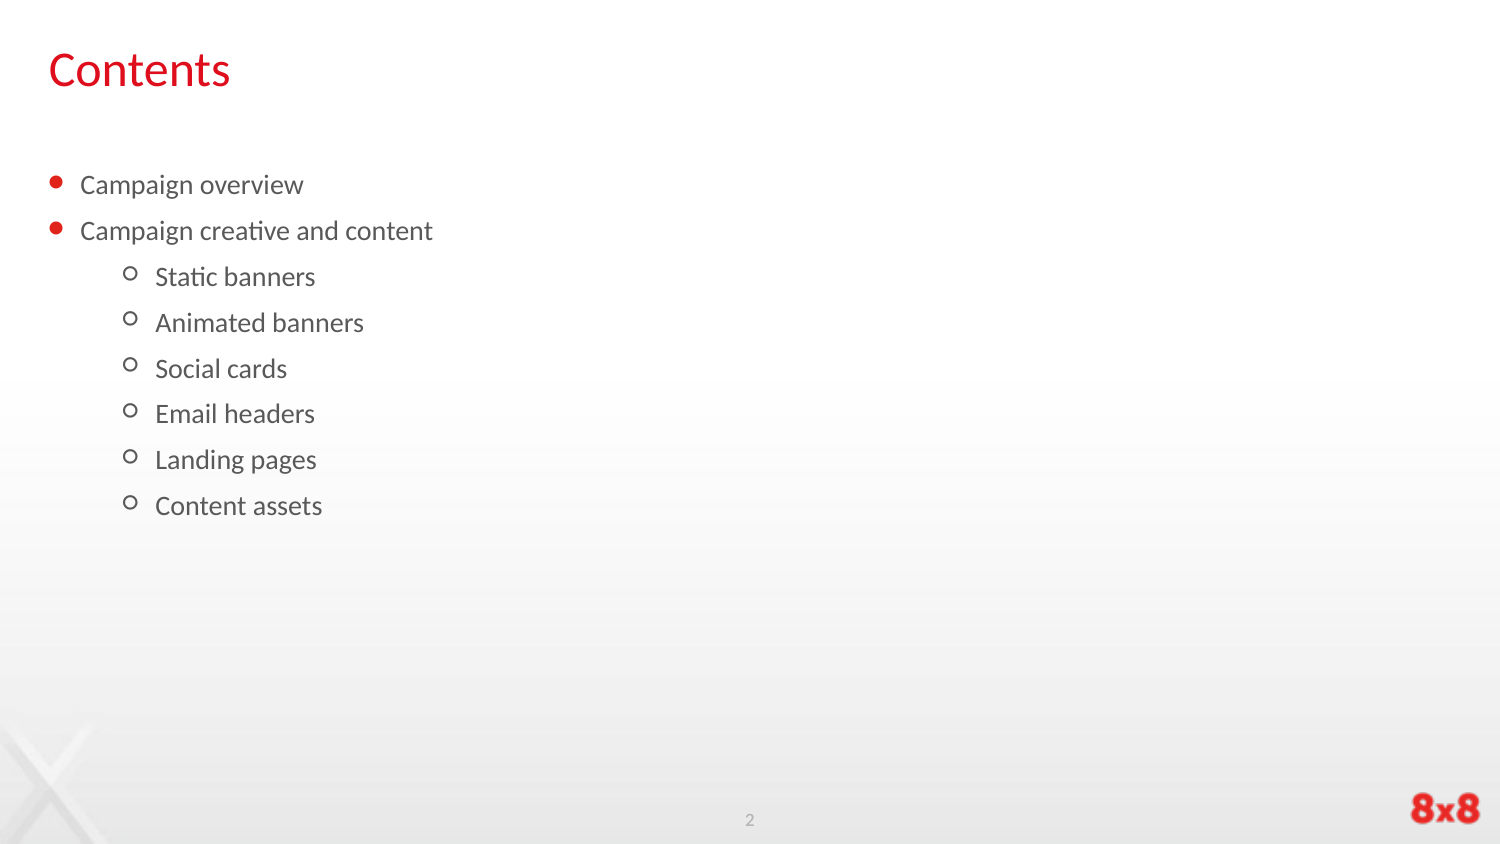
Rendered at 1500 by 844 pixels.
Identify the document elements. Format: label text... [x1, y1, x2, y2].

list Campaign overview Campaign creative and content Static banners Animated banners Social cards Email headers Landing pages Content assets [13, 147, 858, 754]
title Contents [37, 31, 1390, 126]
slide_number 2 [705, 795, 795, 844]
picture [0, 0, 1500, 844]
